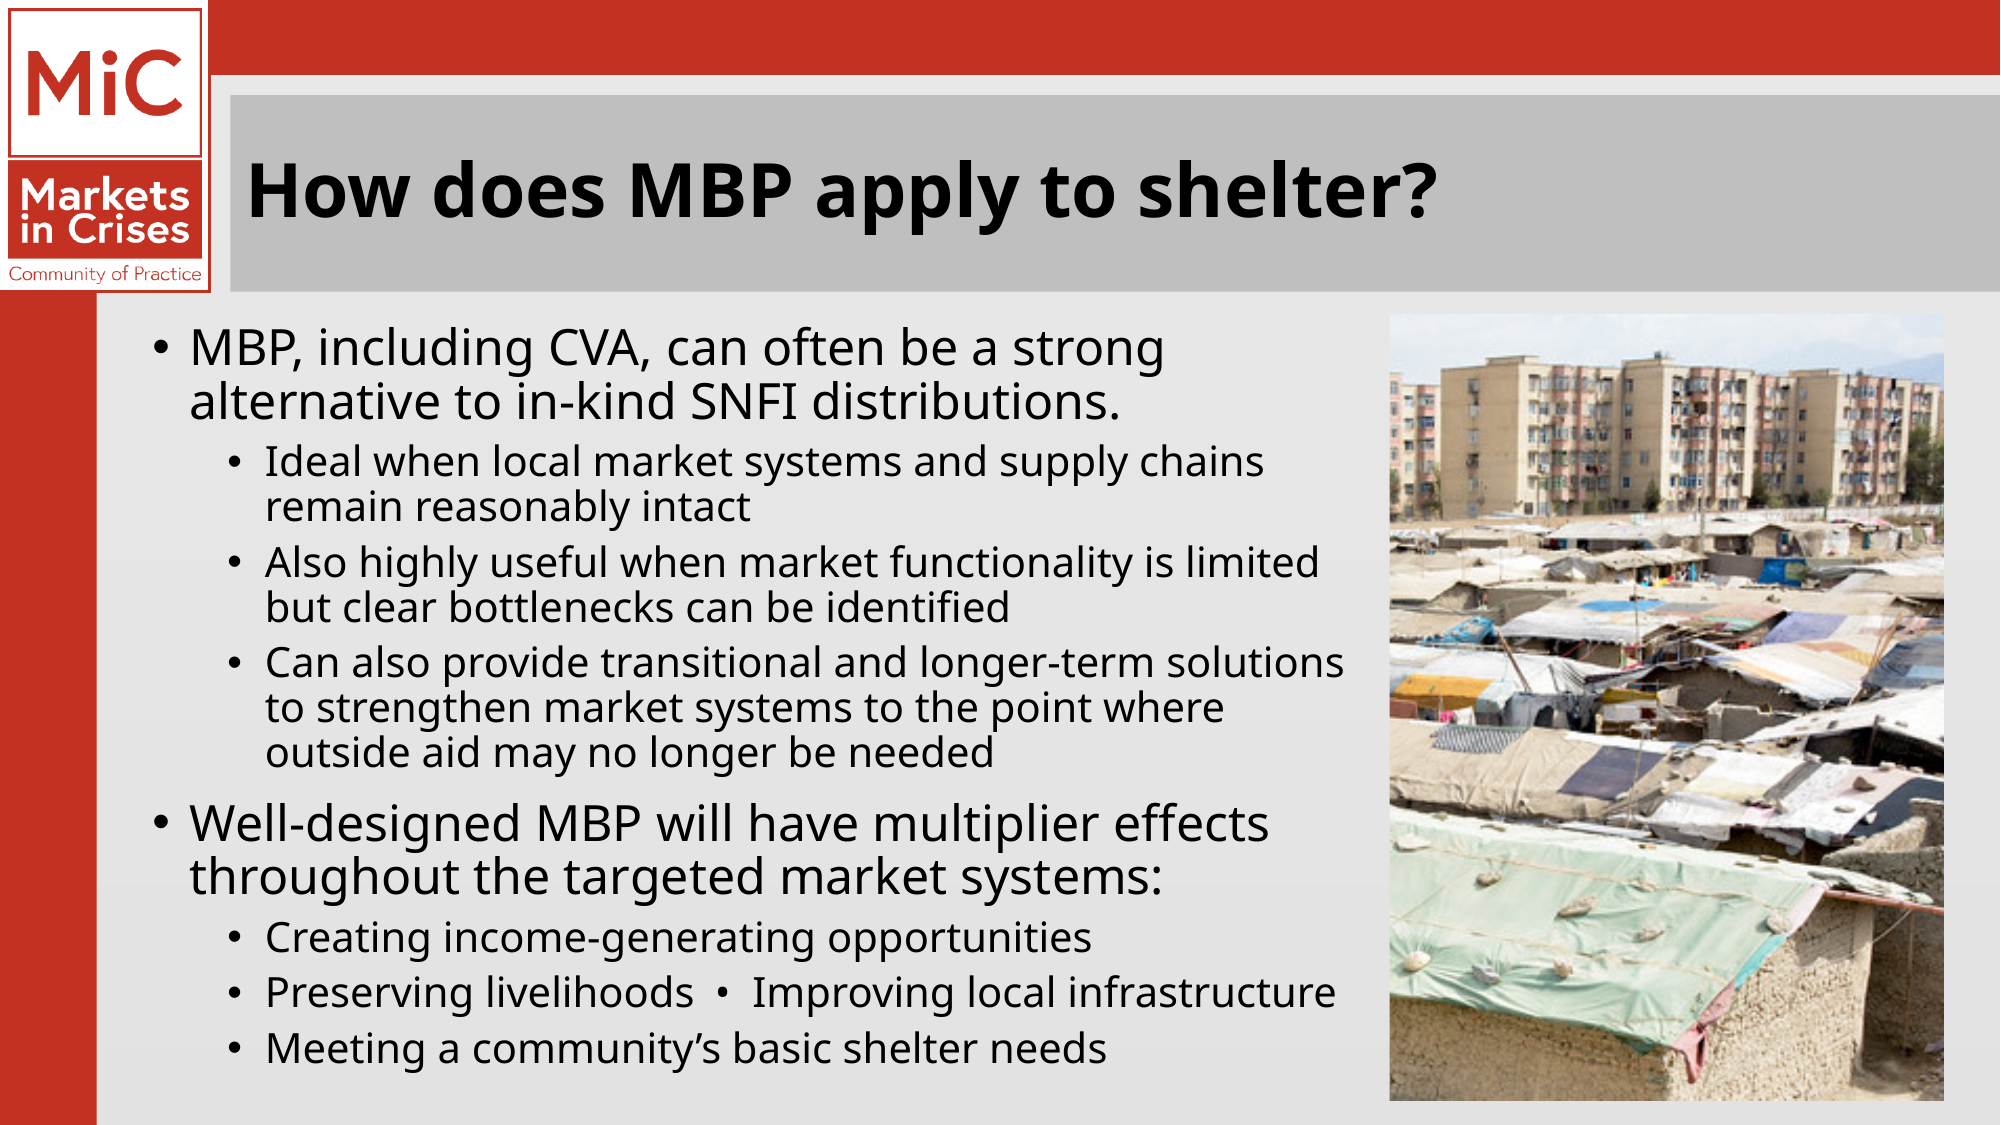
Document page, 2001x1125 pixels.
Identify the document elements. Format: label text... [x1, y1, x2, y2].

list MBP, including CVA, can often be a strong alternative to in-kind SNFI distributions. Ideal when local market systems and supply chains remain reasonably intact Also highly useful when market functionality is limited but clear bottlenecks can be identified Can also provide transitional and longer-term solutions to strengthen market systems to the point where outside aid may no longer be needed Well-designed MBP will have multiplier effects throughout the targeted market systems: Creating income-generating opportunities Preserving livelihoods • Improving local infrastructure Meeting a community’s basic shelter needs [137, 314, 1369, 1101]
picture [1389, 314, 1944, 1101]
title How does MBP apply to shelter? [230, 95, 2000, 292]
picture [8, 8, 202, 284]
